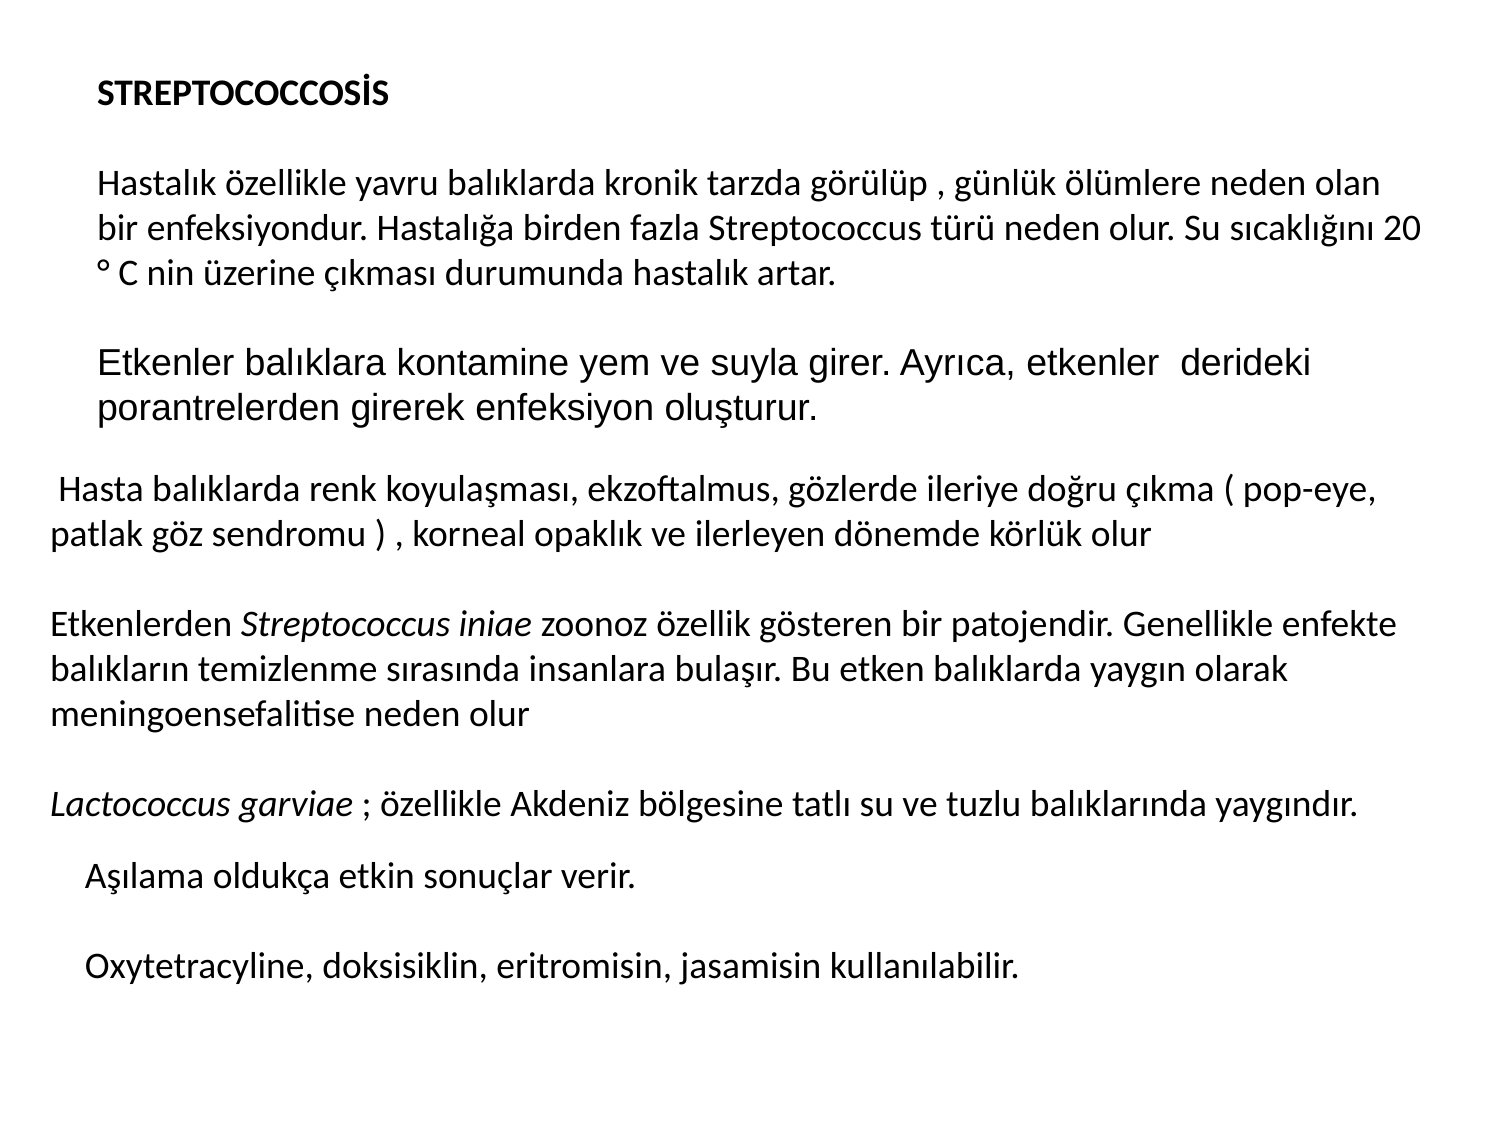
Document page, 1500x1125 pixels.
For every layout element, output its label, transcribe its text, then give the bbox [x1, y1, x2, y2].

text_box Aşılama oldukça etkin sonuçlar verir. Oxytetracyline, doksisiklin, eritromisin, jasamisin kullanılabilir. [70, 843, 1418, 994]
text_box STREPTOCOCCOSİS Hastalık özellikle yavru balıklarda kronik tarzda görülüp , günlük ölümlere neden olan bir enfeksiyondur. Hastalığa birden fazla Streptococcus türü neden olur. Su sıcaklığını 20 ° C nin üzerine çıkması durumunda hastalık artar. Etkenler balıklara kontamine yem ve suyla girer. Ayrıca, etkenler derideki porantrelerden girerek enfeksiyon oluşturur. [82, 60, 1442, 436]
text_box Hasta balıklarda renk koyulaşması, ekzoftalmus, gözlerde ileriye doğru çıkma ( pop-eye, patlak göz sendromu ) , korneal opaklık ve ilerleyen dönemde körlük olur Etkenlerden Streptococcus iniae zoonoz özellik gösteren bir patojendir. Genellikle enfekte balıkların temizlenme sırasında insanlara bulaşır. Bu etken balıklarda yaygın olarak meningoensefalitise neden olur Lactococcus garviae ; özellikle Akdeniz bölgesine tatlı su ve tuzlu balıklarında yaygındır. [35, 456, 1442, 832]
